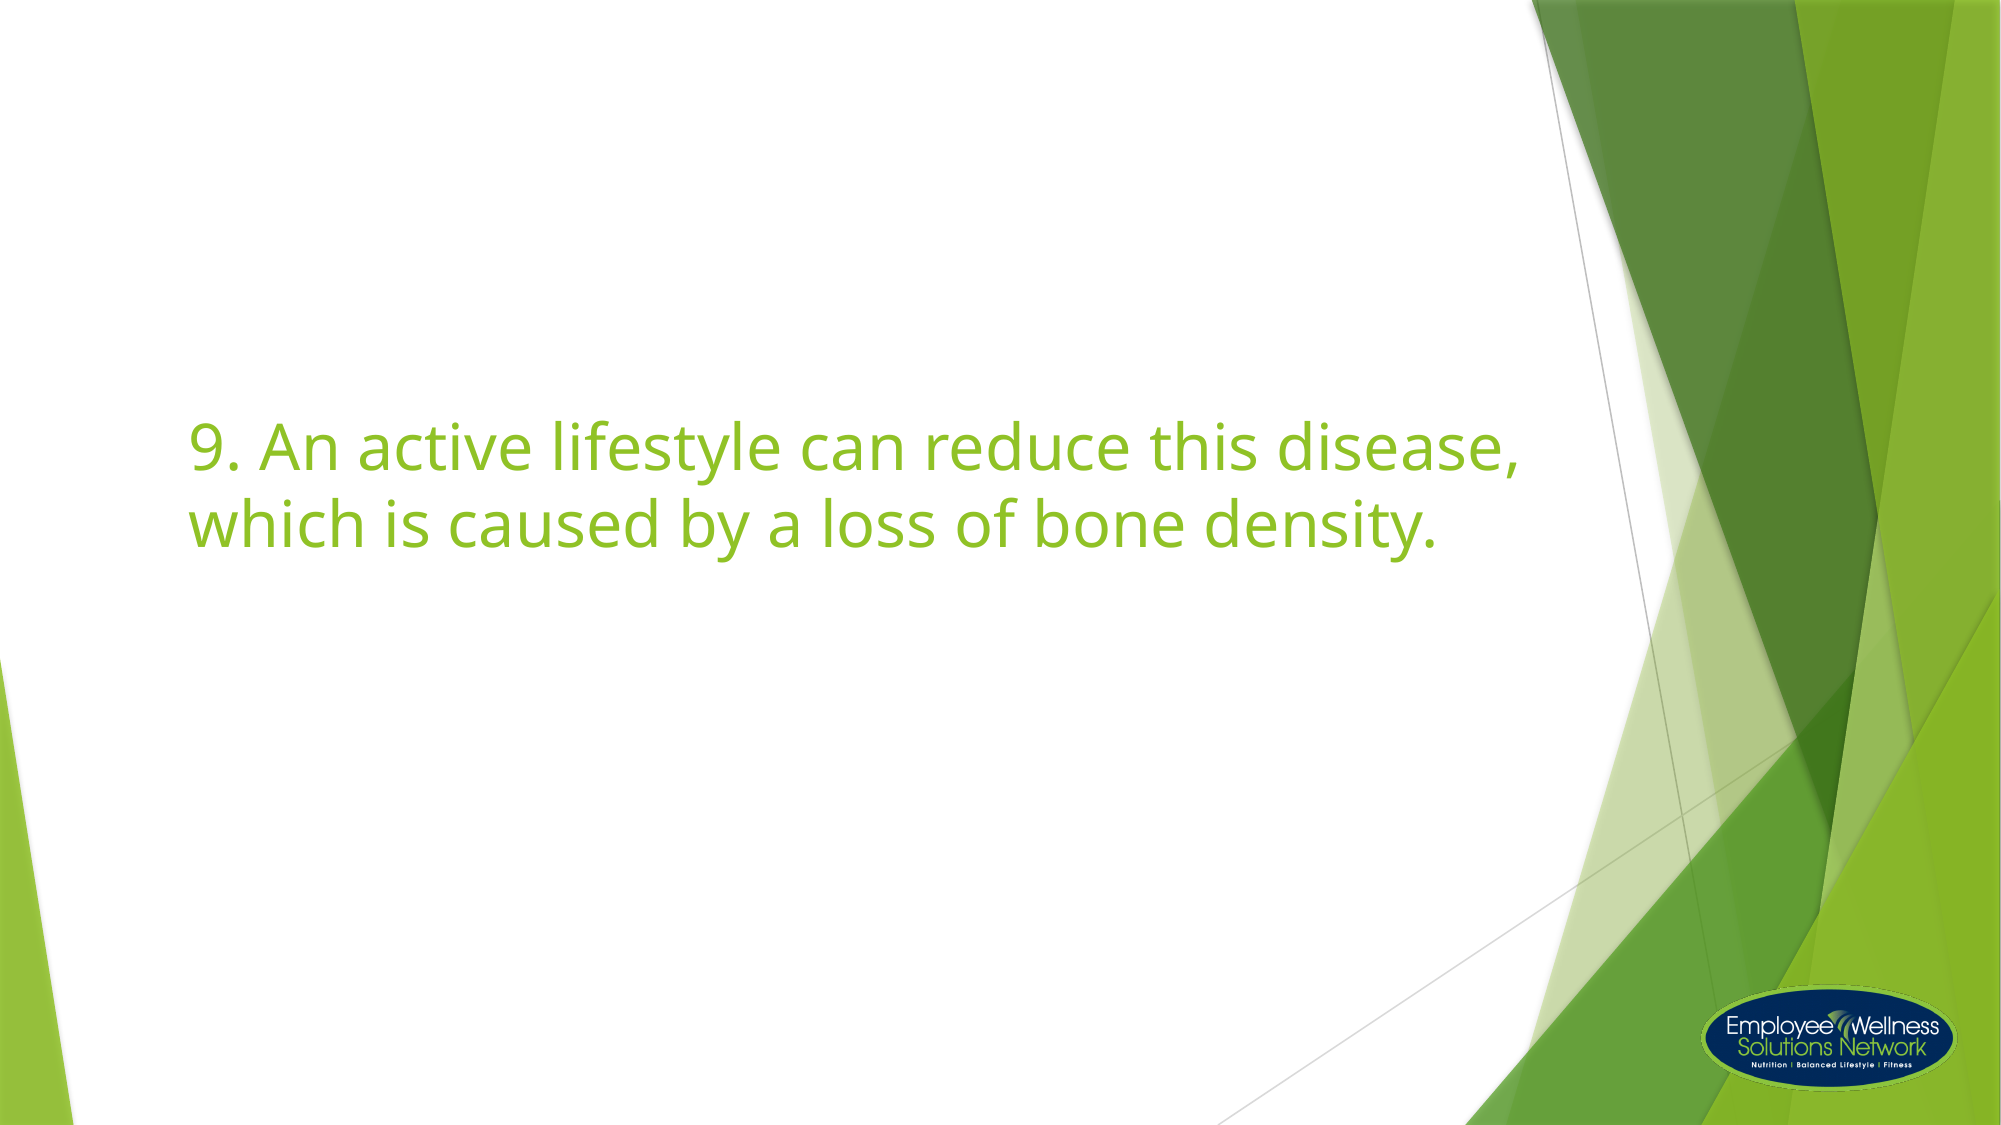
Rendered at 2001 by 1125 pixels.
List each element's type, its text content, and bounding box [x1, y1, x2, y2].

title 9. An active lifestyle can reduce this disease, which is caused by a loss of bone density. [173, 397, 1657, 615]
picture [1689, 955, 1969, 1125]
